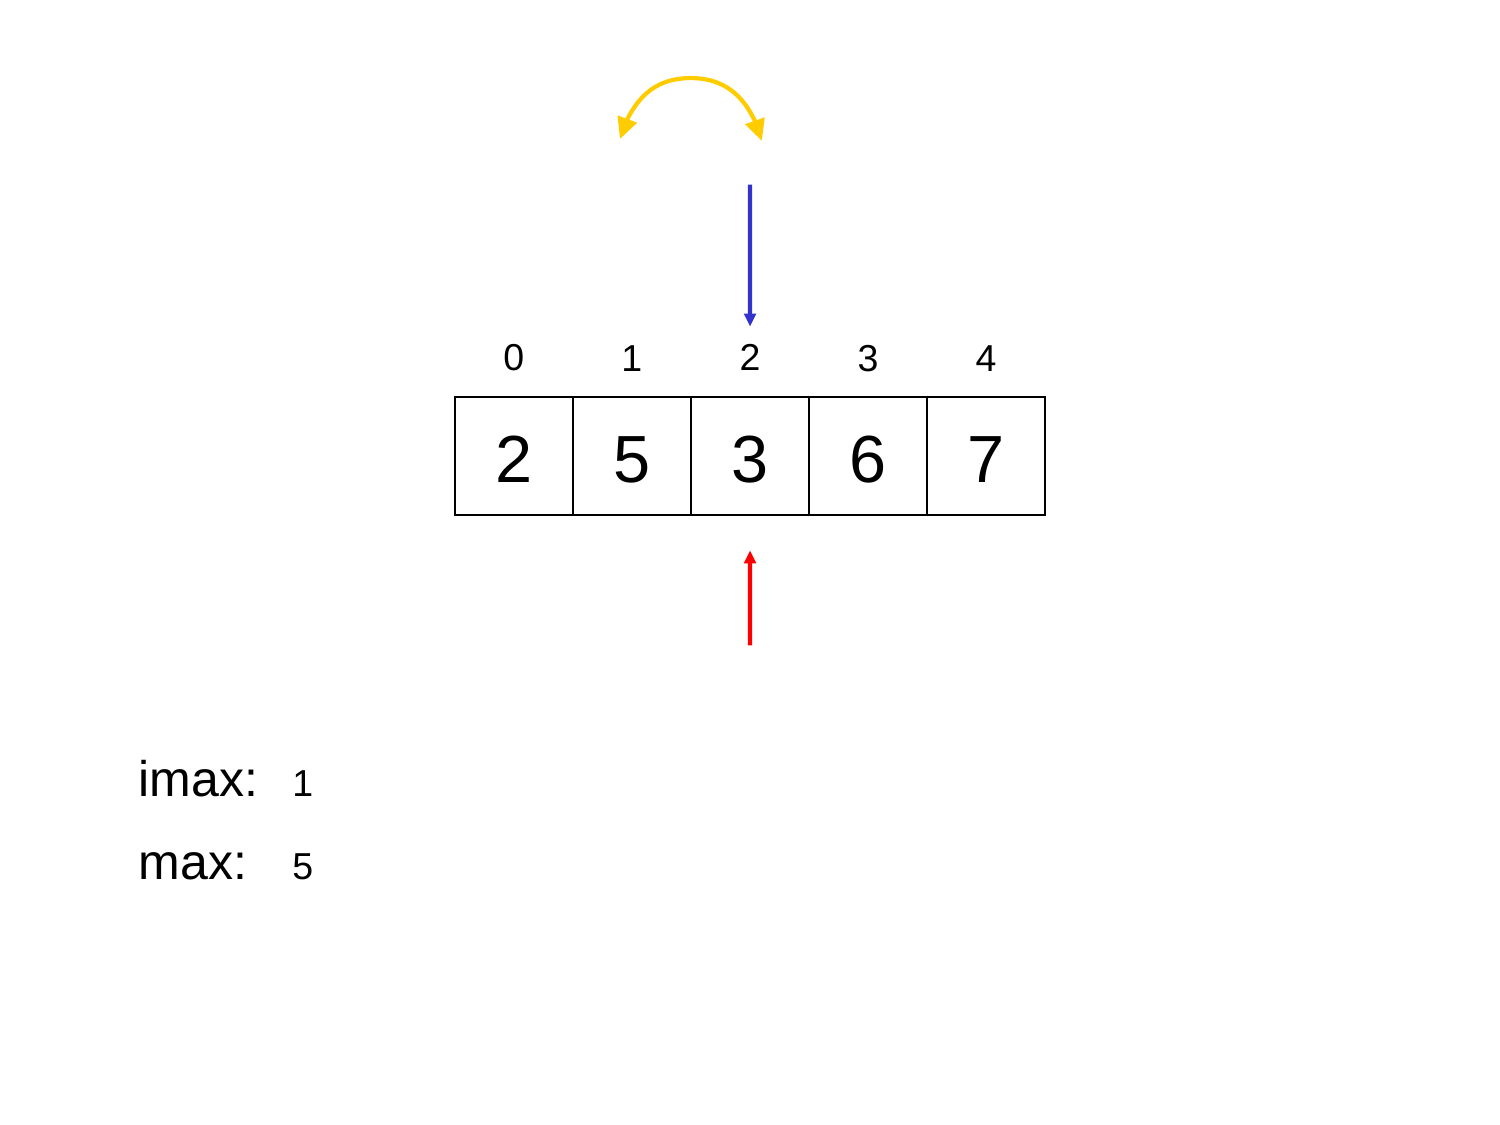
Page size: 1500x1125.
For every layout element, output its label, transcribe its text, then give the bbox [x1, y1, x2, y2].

text_box 1 [572, 326, 691, 386]
text_box [743, 184, 757, 327]
text_box 6 [809, 397, 927, 516]
text_box [617, 77, 765, 161]
text_box [743, 550, 757, 646]
text_box 4 [927, 326, 1045, 386]
text_box 1 [277, 751, 325, 812]
text_box 5 [277, 834, 325, 895]
text_box 0 [454, 325, 573, 385]
text_box 2 [690, 325, 809, 385]
text_box 5 [572, 397, 691, 516]
text_box 3 [691, 397, 809, 516]
text_box imax: [123, 739, 290, 815]
text_box 3 [809, 326, 927, 386]
text_box 2 [454, 397, 572, 516]
text_box max: [123, 822, 290, 898]
text_box 7 [927, 397, 1046, 516]
